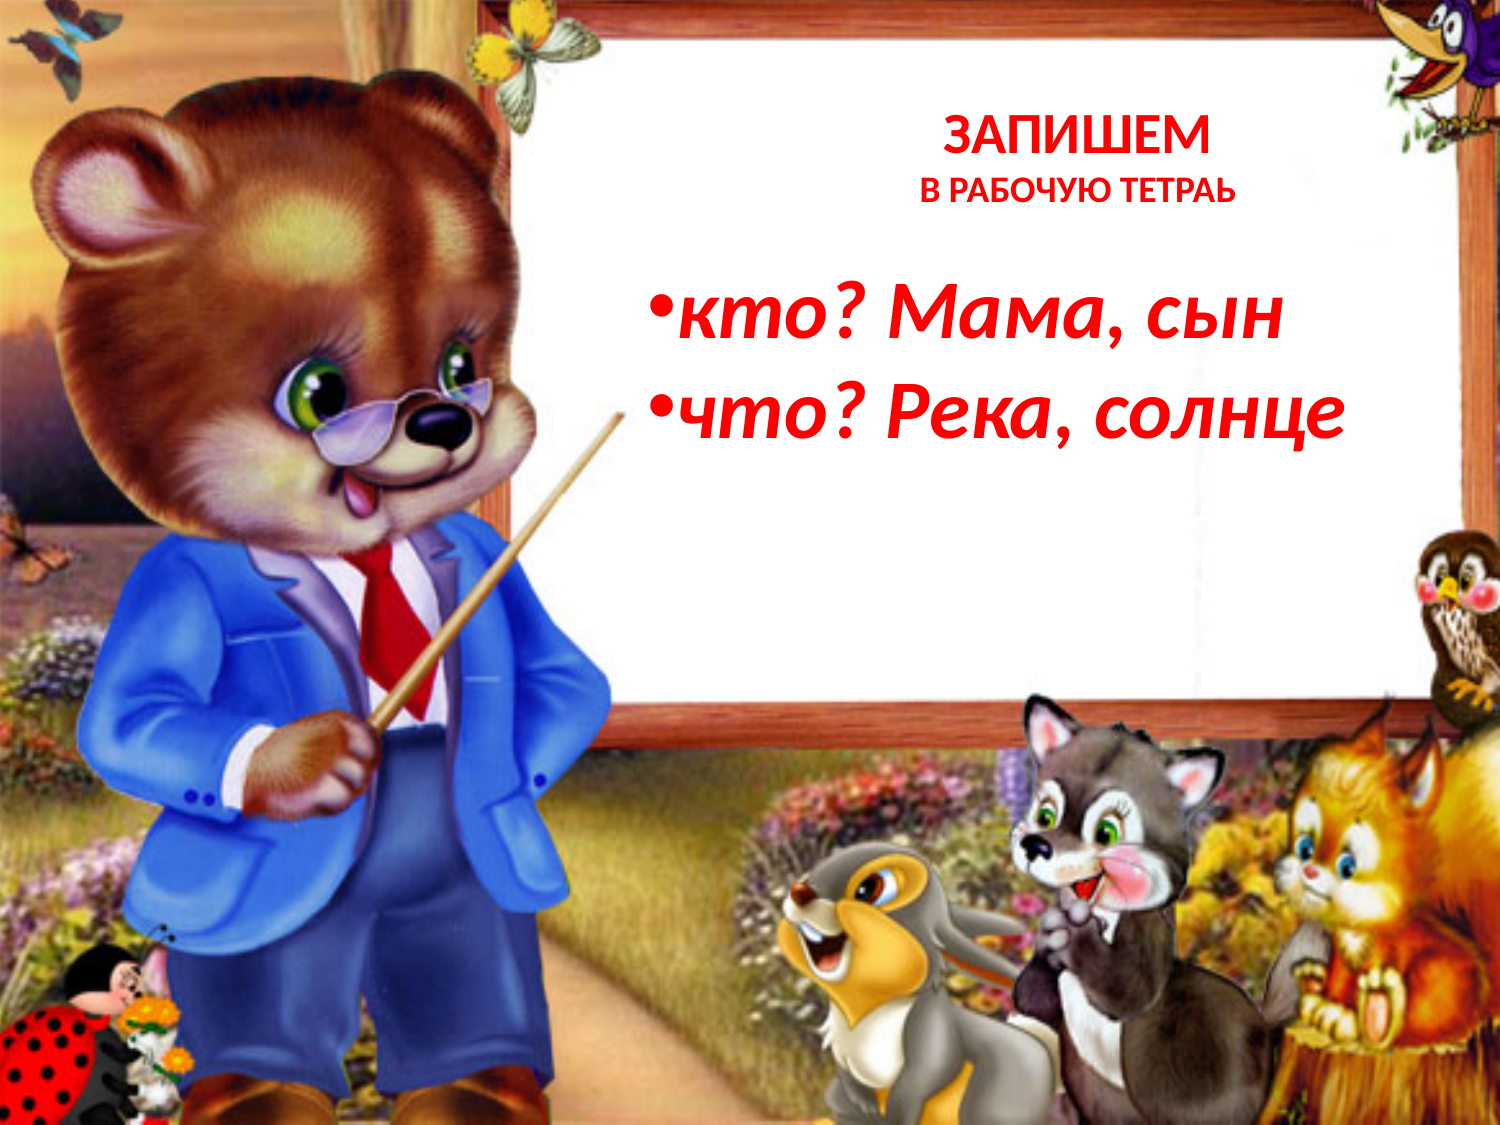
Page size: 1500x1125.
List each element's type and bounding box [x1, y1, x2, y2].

list [0, 0, 1500, 1125]
